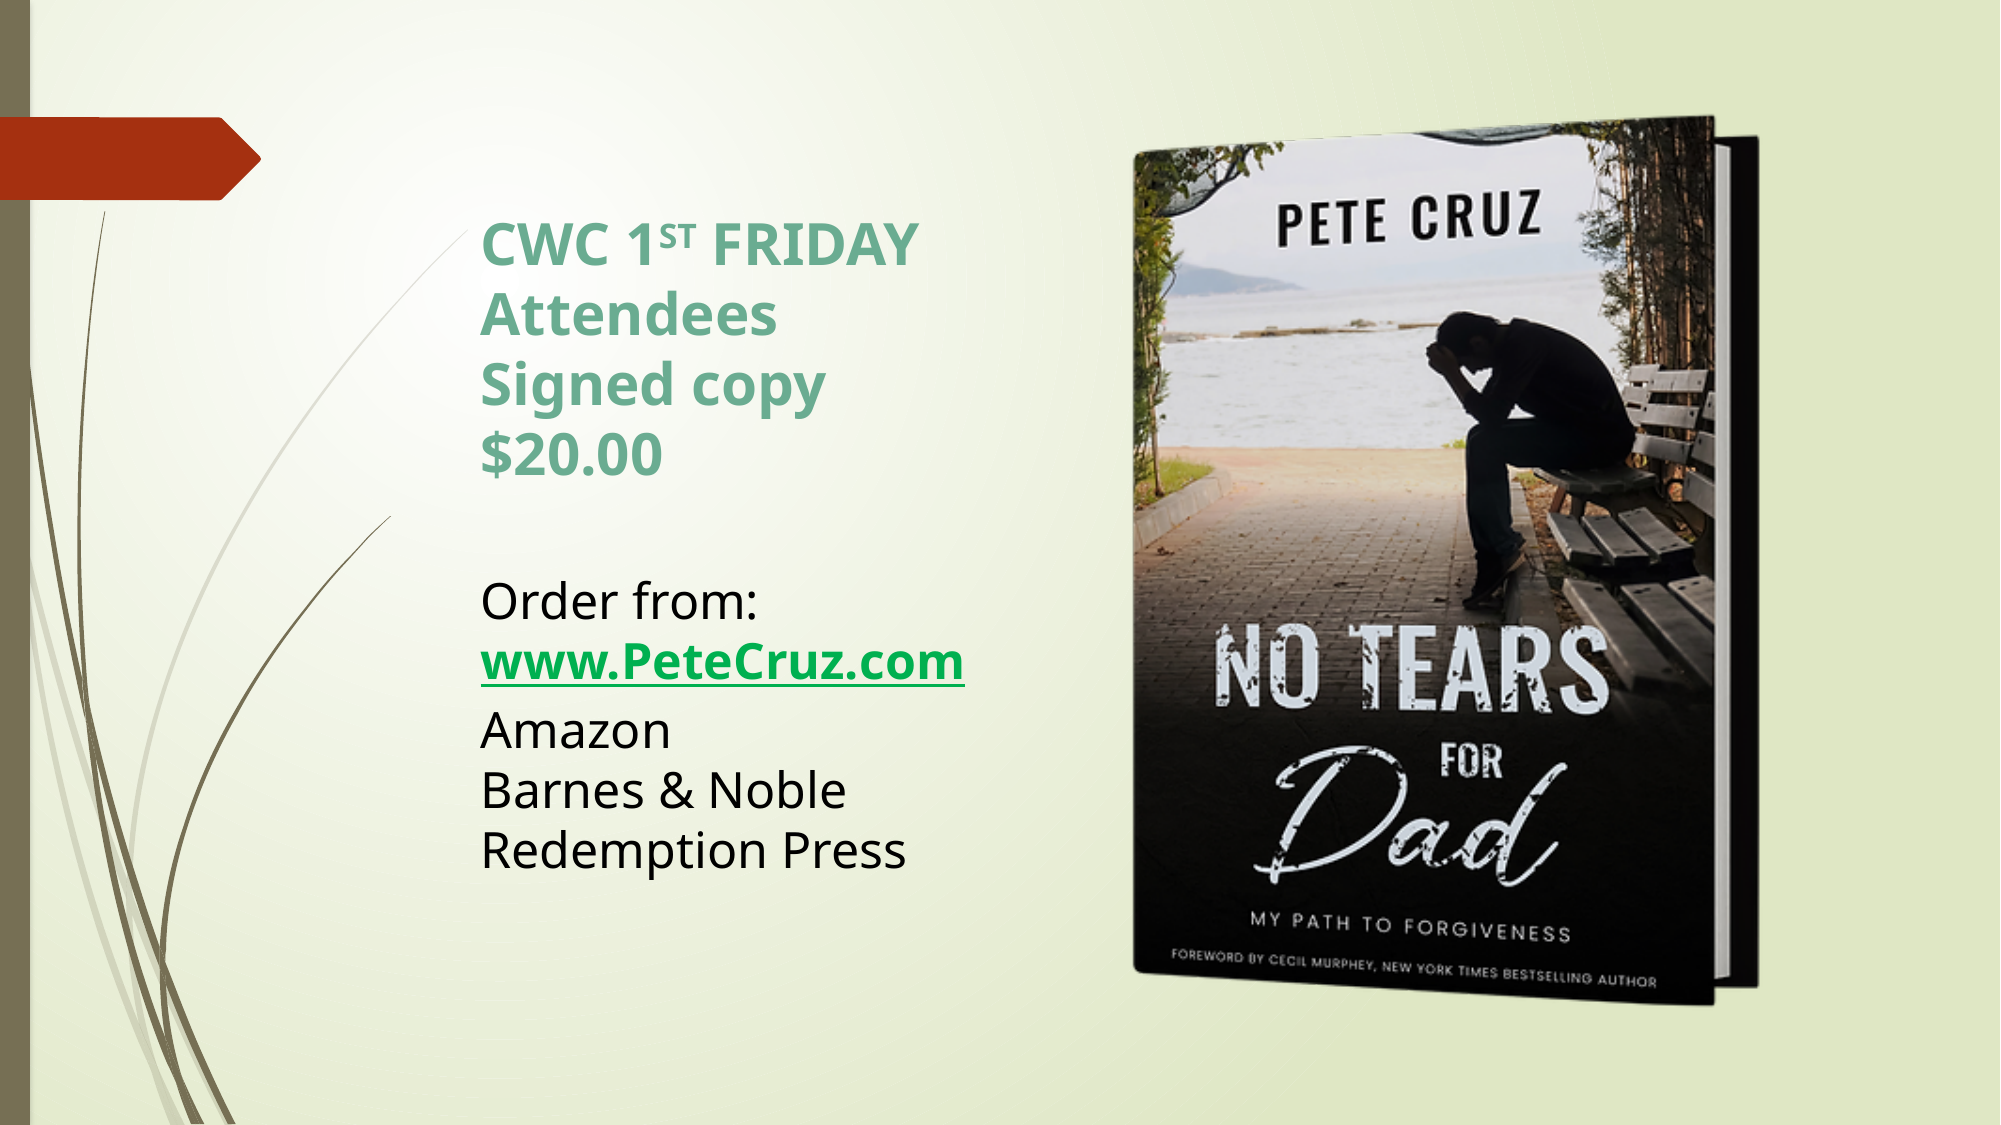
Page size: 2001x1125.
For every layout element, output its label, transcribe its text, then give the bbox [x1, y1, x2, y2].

text_box CWC 1ST FRIDAY Attendees Signed copy $20.00 [465, 199, 964, 495]
text_box Order from: www.PeteCruz.com Amazon Barnes & Noble Redemption Press [465, 562, 1011, 886]
picture [1111, 92, 1787, 1033]
